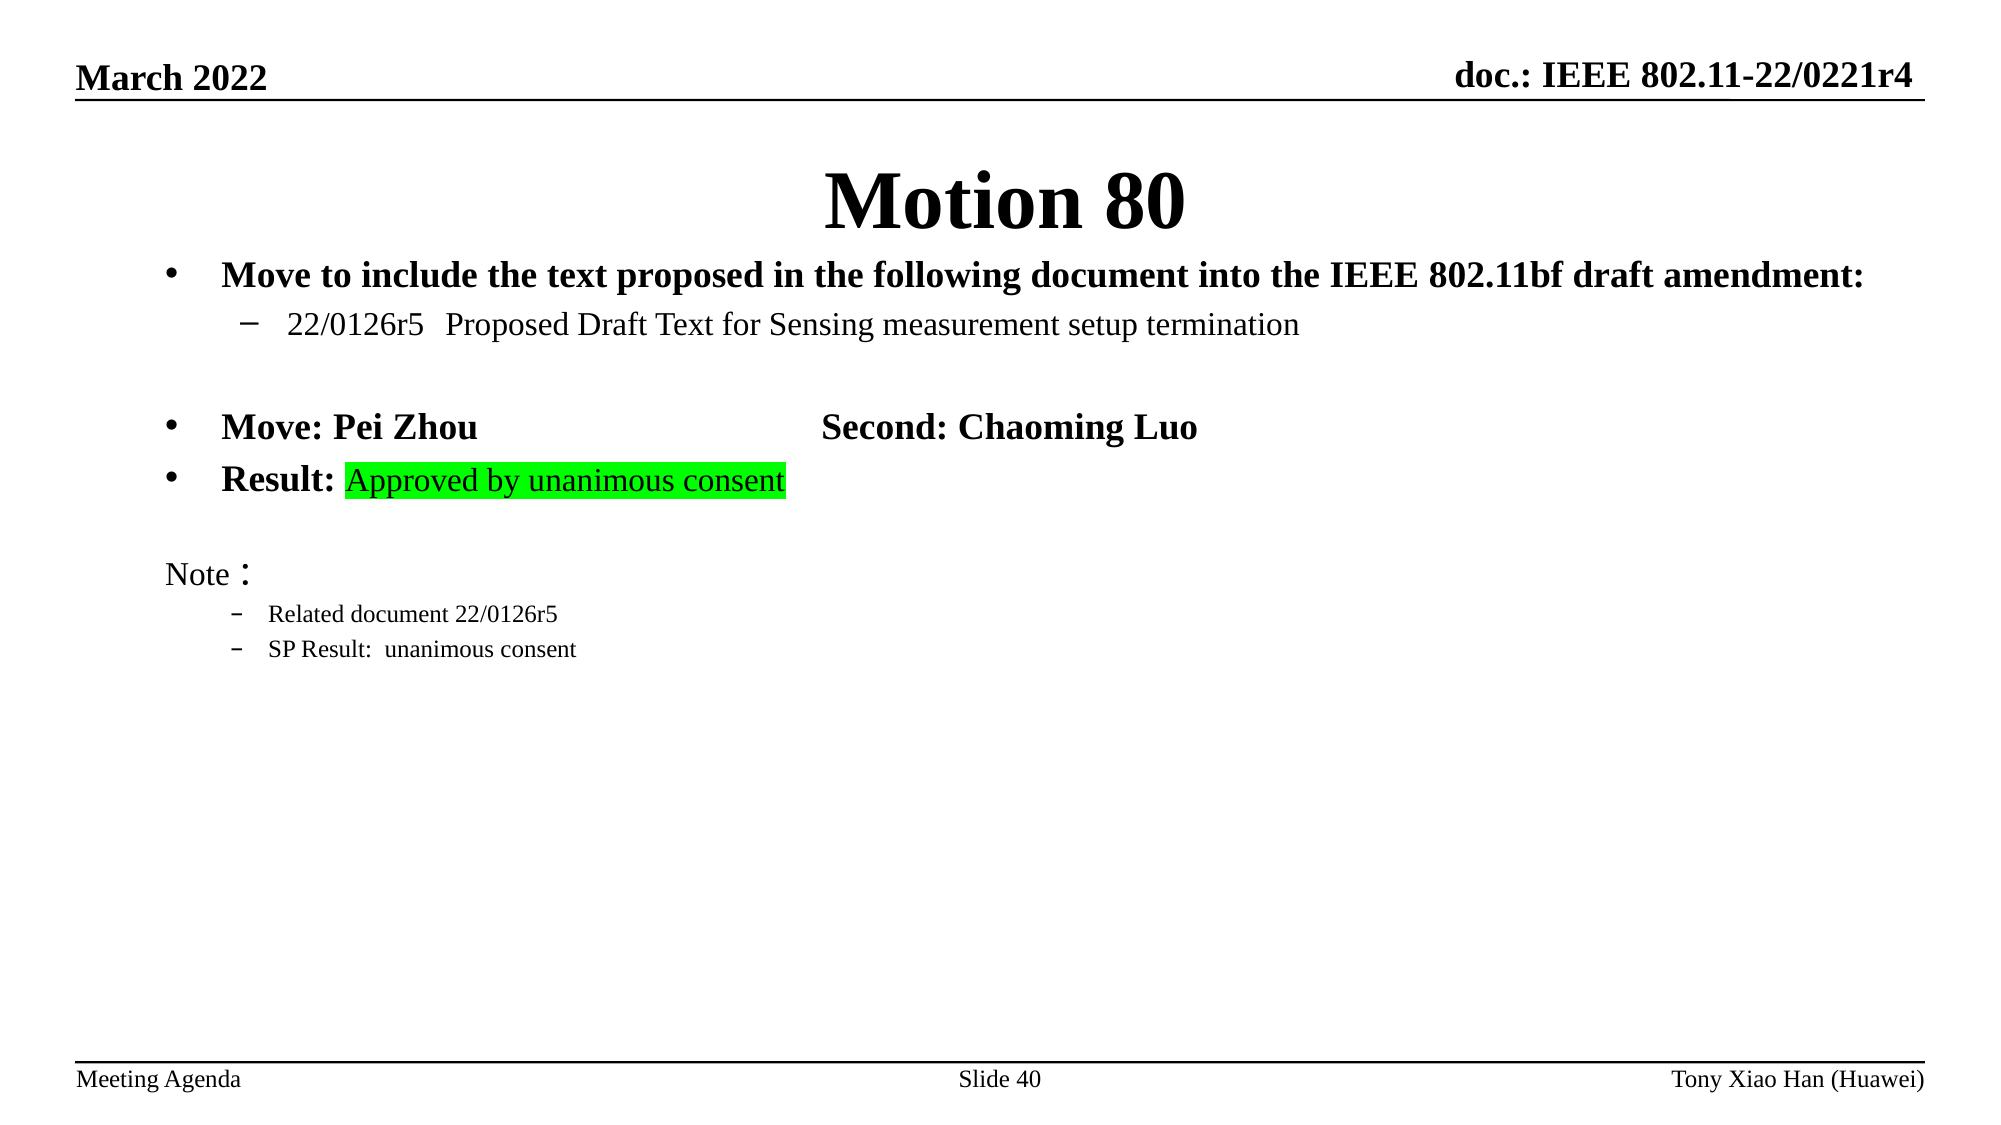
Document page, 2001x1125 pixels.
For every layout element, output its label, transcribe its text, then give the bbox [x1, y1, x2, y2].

text_box Move to include the text proposed in the following document into the IEEE 802.11bf draft amendment: 22/0126r5 Proposed Draft Text for Sensing measurement setup termination Move: Pei Zhou Second: Chaoming Luo Result: Approved by unanimous consent Note： Related document 22/0126r5 SP Result: unanimous consent [150, 212, 1900, 900]
text_box Motion 80 [368, 137, 1644, 212]
